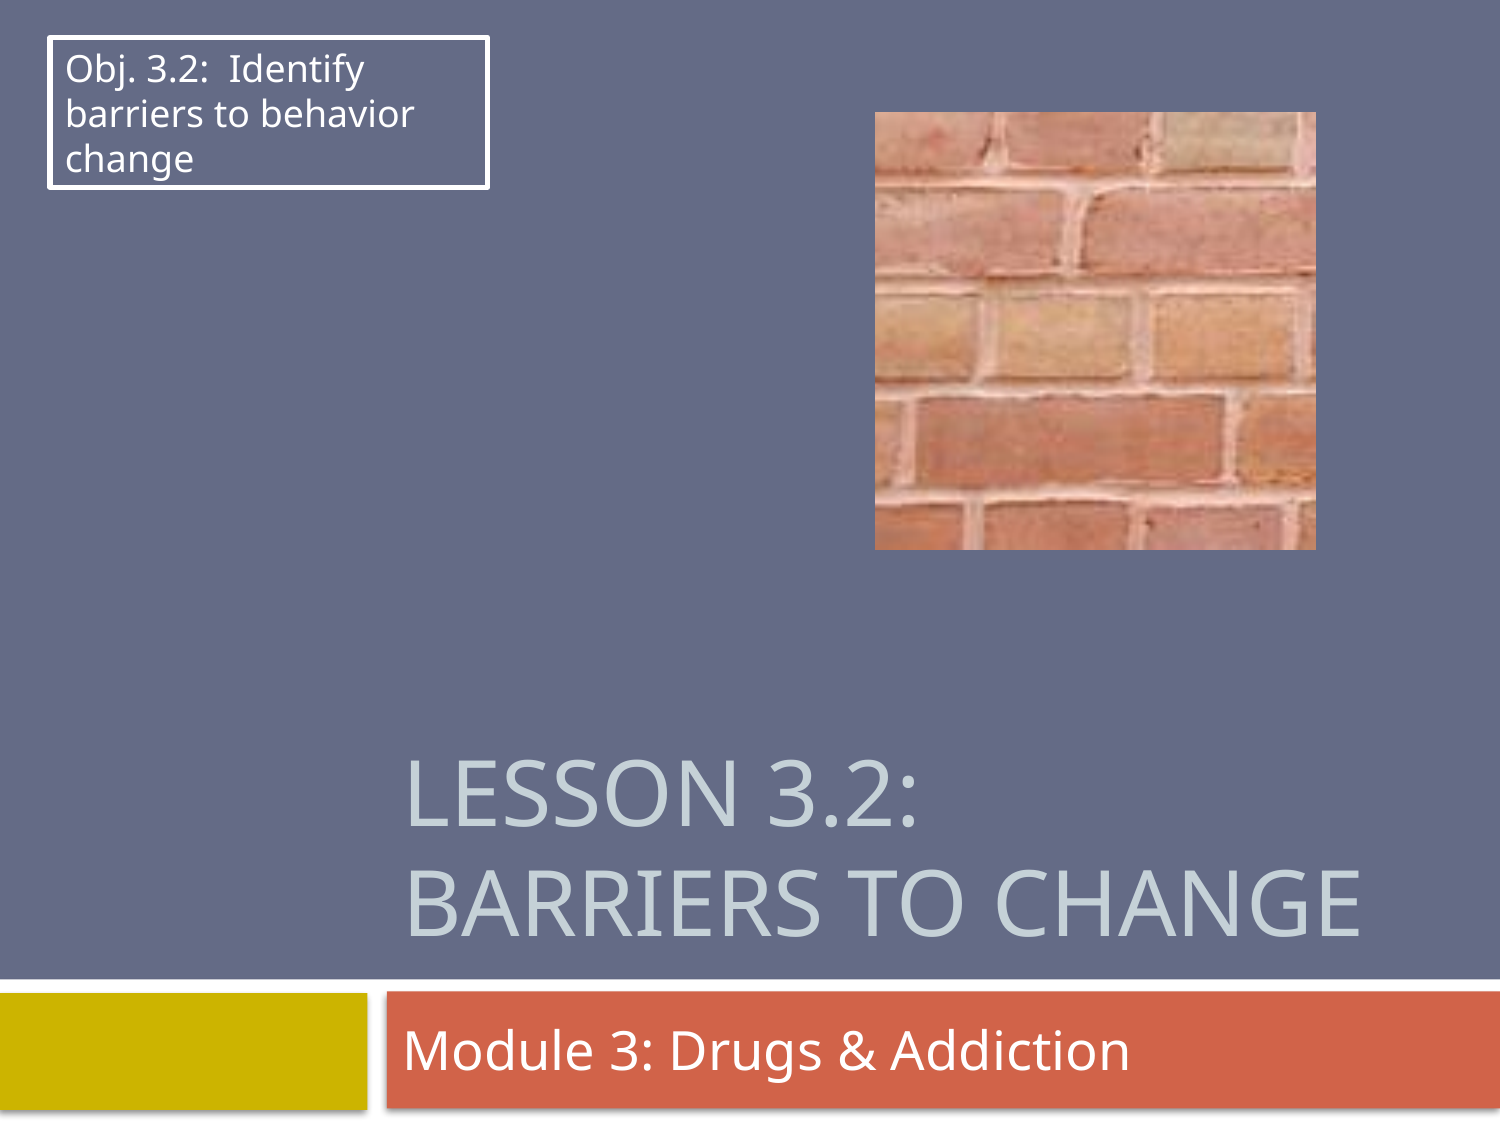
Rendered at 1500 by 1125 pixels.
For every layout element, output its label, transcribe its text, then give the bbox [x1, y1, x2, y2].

subtitle Module 3: Drugs & Addiction [387, 992, 1488, 1105]
picture [874, 112, 1317, 551]
title Lesson 3.2: Barriers to Change [387, 662, 1450, 963]
text_box Obj. 3.2: Identify barriers to behavior change [49, 37, 488, 188]
